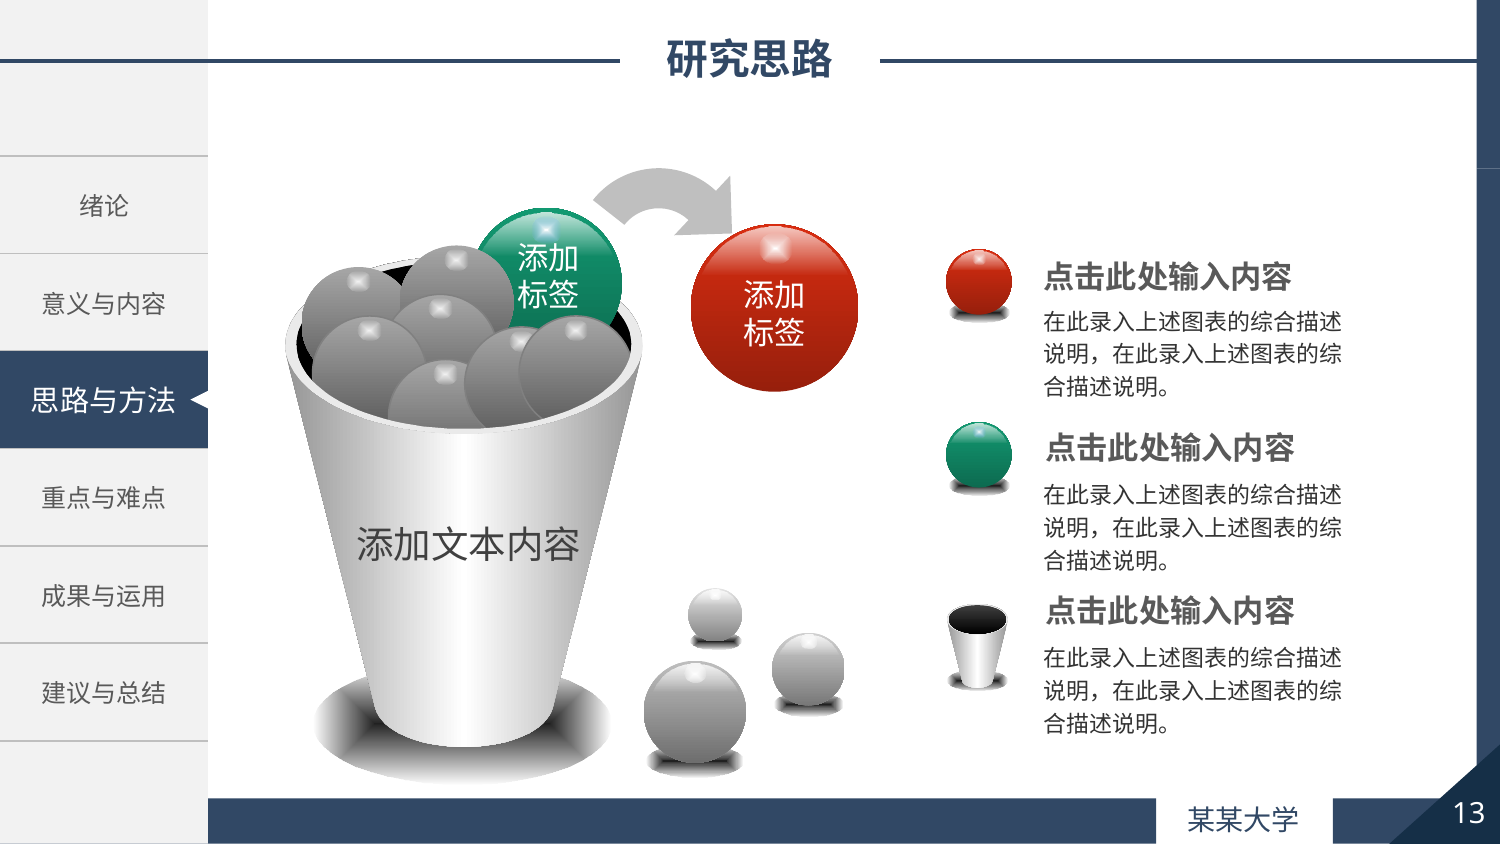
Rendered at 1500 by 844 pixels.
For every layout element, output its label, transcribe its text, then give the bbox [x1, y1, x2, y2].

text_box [284, 207, 644, 786]
text_box 点击此处输入内容 [1029, 249, 1353, 302]
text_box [771, 632, 846, 717]
text_box 研究思路 [620, 25, 880, 91]
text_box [946, 603, 1009, 691]
text_box 在此录入上述图表的综合描述说明，在此录入上述图表的综合描述说明。 [1029, 294, 1372, 408]
text_box 点击此处输入内容 [1031, 421, 1355, 468]
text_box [945, 248, 1013, 324]
text_box [592, 168, 732, 236]
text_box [687, 587, 743, 650]
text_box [652, 660, 747, 779]
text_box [690, 223, 859, 393]
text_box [945, 421, 1013, 497]
text_box 点击此处输入内容 [1031, 583, 1355, 630]
text_box 在此录入上述图表的综合描述说明，在此录入上述图表的综合描述说明。 [1029, 630, 1372, 744]
text_box 在此录入上述图表的综合描述说明，在此录入上述图表的综合描述说明。 [1029, 468, 1372, 582]
